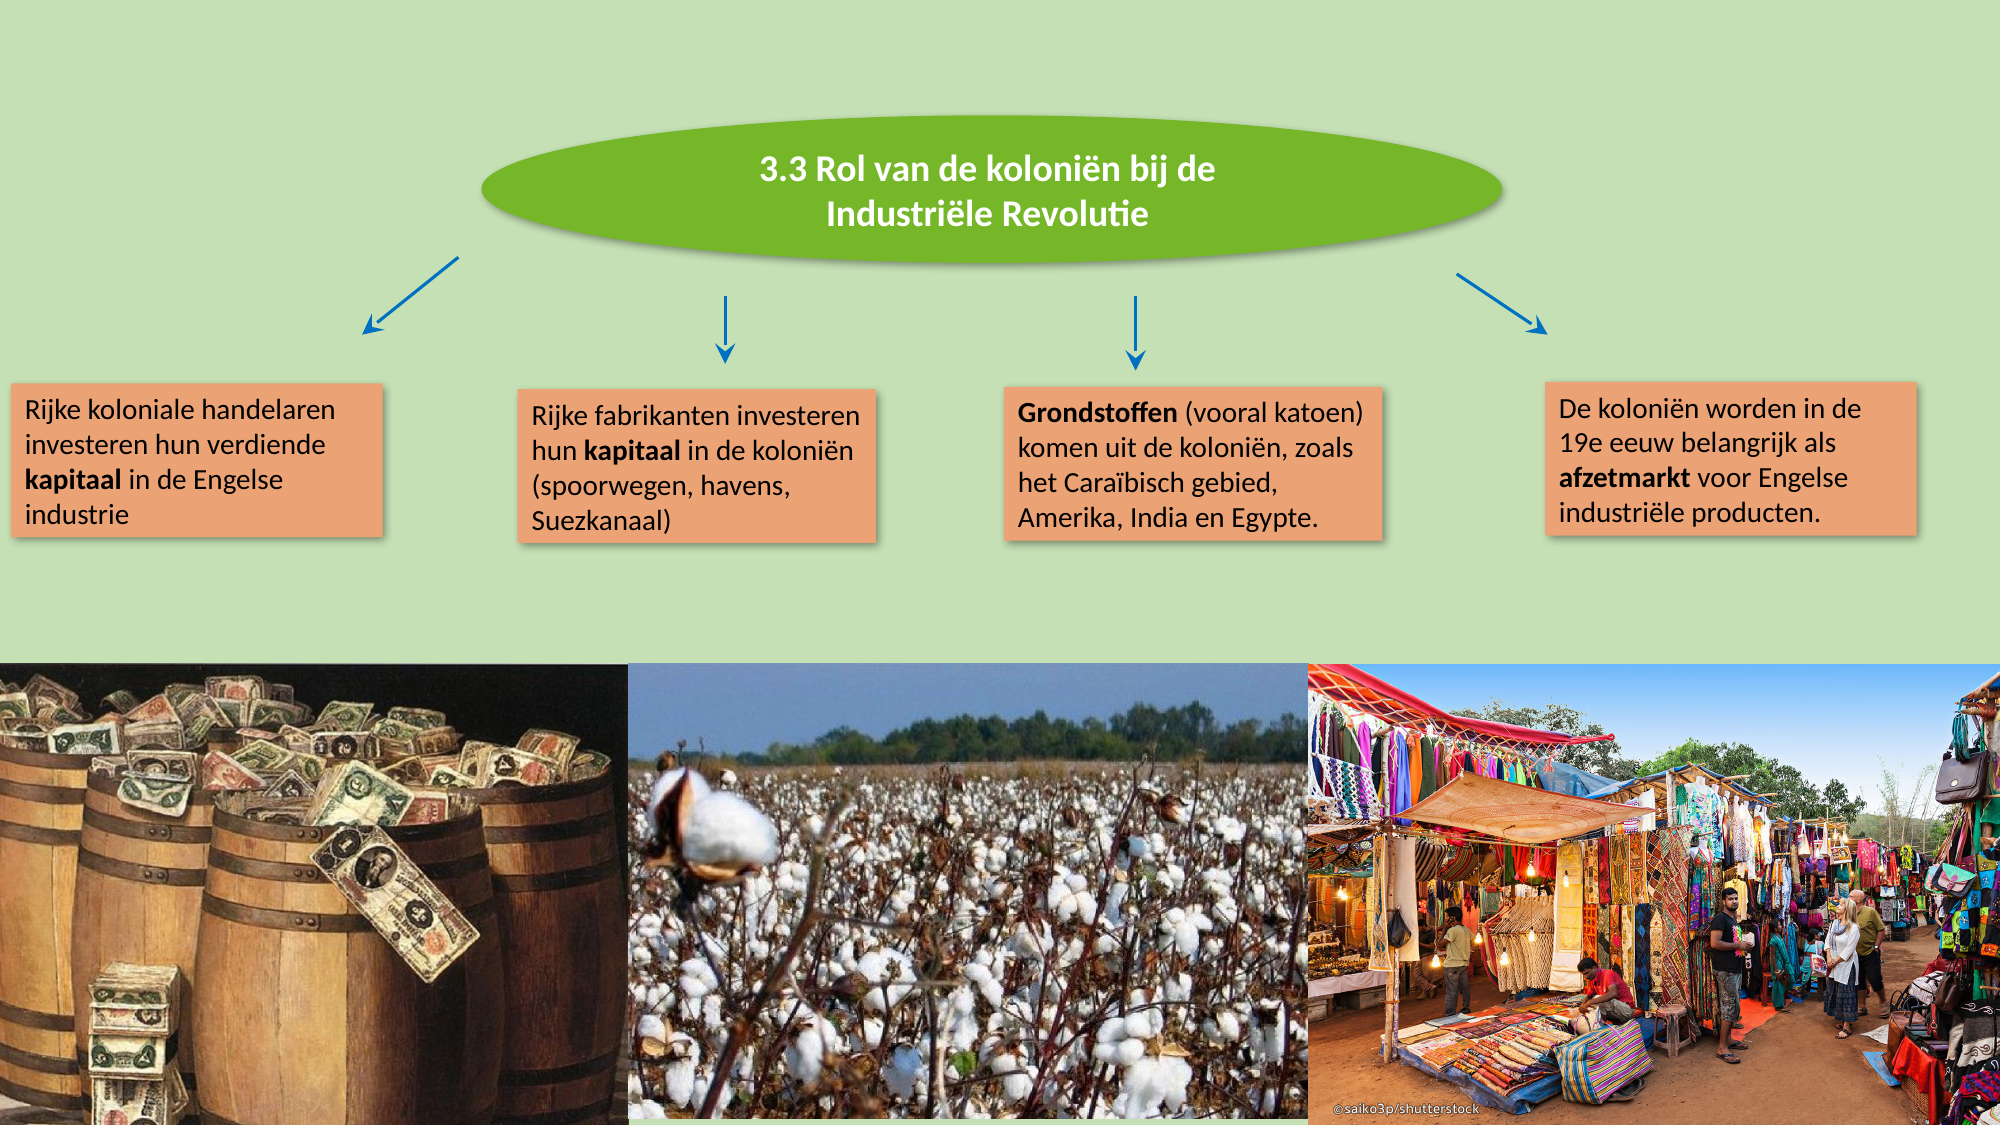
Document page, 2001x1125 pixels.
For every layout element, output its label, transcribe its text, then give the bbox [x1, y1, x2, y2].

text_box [362, 257, 459, 335]
picture [0, 663, 2000, 1125]
text_box Rijke koloniale handelaren investeren hun verdiende kapitaal in de Engelse industrie [10, 382, 384, 538]
text_box De koloniën worden in de 19e eeuw belangrijk als afzetmarkt voor Engelse industriële producten. [1544, 381, 1918, 537]
text_box Rijke fabrikanten investeren hun kapitaal in de koloniën (spoorwegen, havens, Suezkanaal) [517, 388, 877, 544]
picture [1972, 895, 1977, 904]
text_box Grondstoffen (vooral katoen) komen uit de koloniën, zoals het Caraïbisch gebied, Amerika, India en Egypte. [1003, 386, 1383, 542]
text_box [1456, 273, 1548, 335]
text_box 3.3 Rol van de koloniën bij de Industriële Revolutie [480, 114, 1504, 264]
